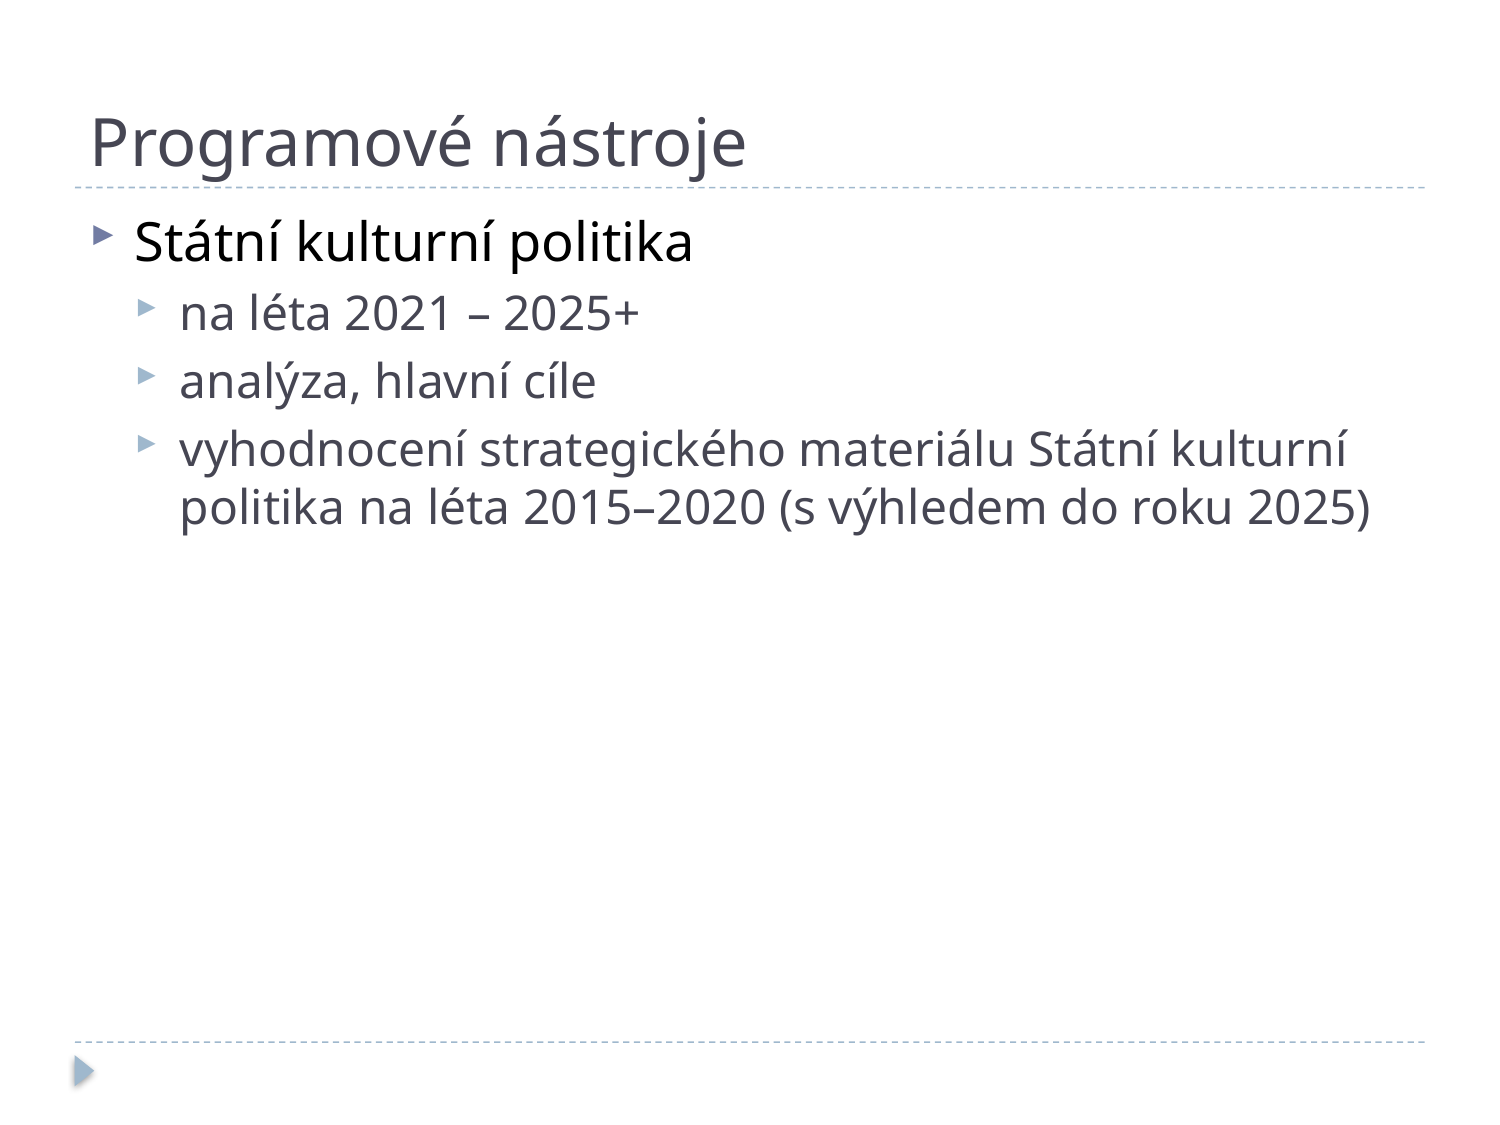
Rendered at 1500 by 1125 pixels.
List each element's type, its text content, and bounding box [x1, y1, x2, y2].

title Programové nástroje [75, 24, 1425, 188]
list Státní kulturní politika na léta 2021 – 2025+ analýza, hlavní cíle vyhodnocení strategického materiálu Státní kulturní politika na léta 2015–2020 (s výhledem do roku 2025) [75, 200, 1425, 1010]
